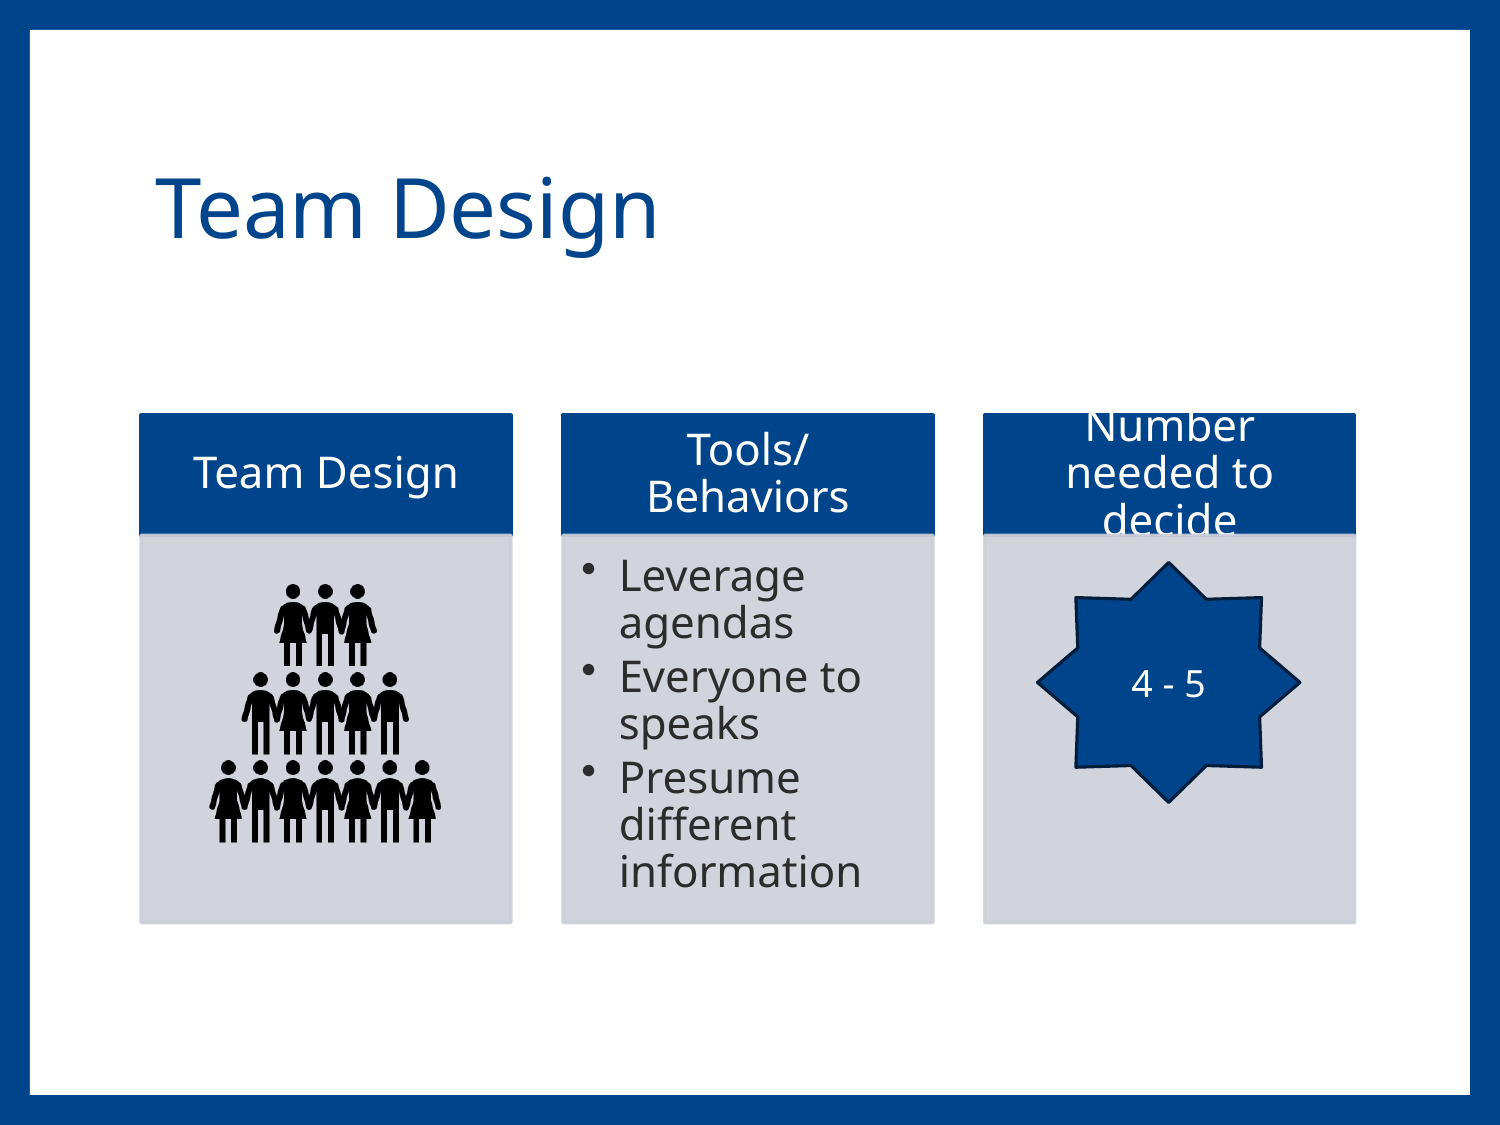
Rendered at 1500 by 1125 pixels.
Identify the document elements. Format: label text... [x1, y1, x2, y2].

picture [180, 571, 463, 854]
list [140, 337, 1356, 1001]
title Team Design [140, 99, 1356, 323]
